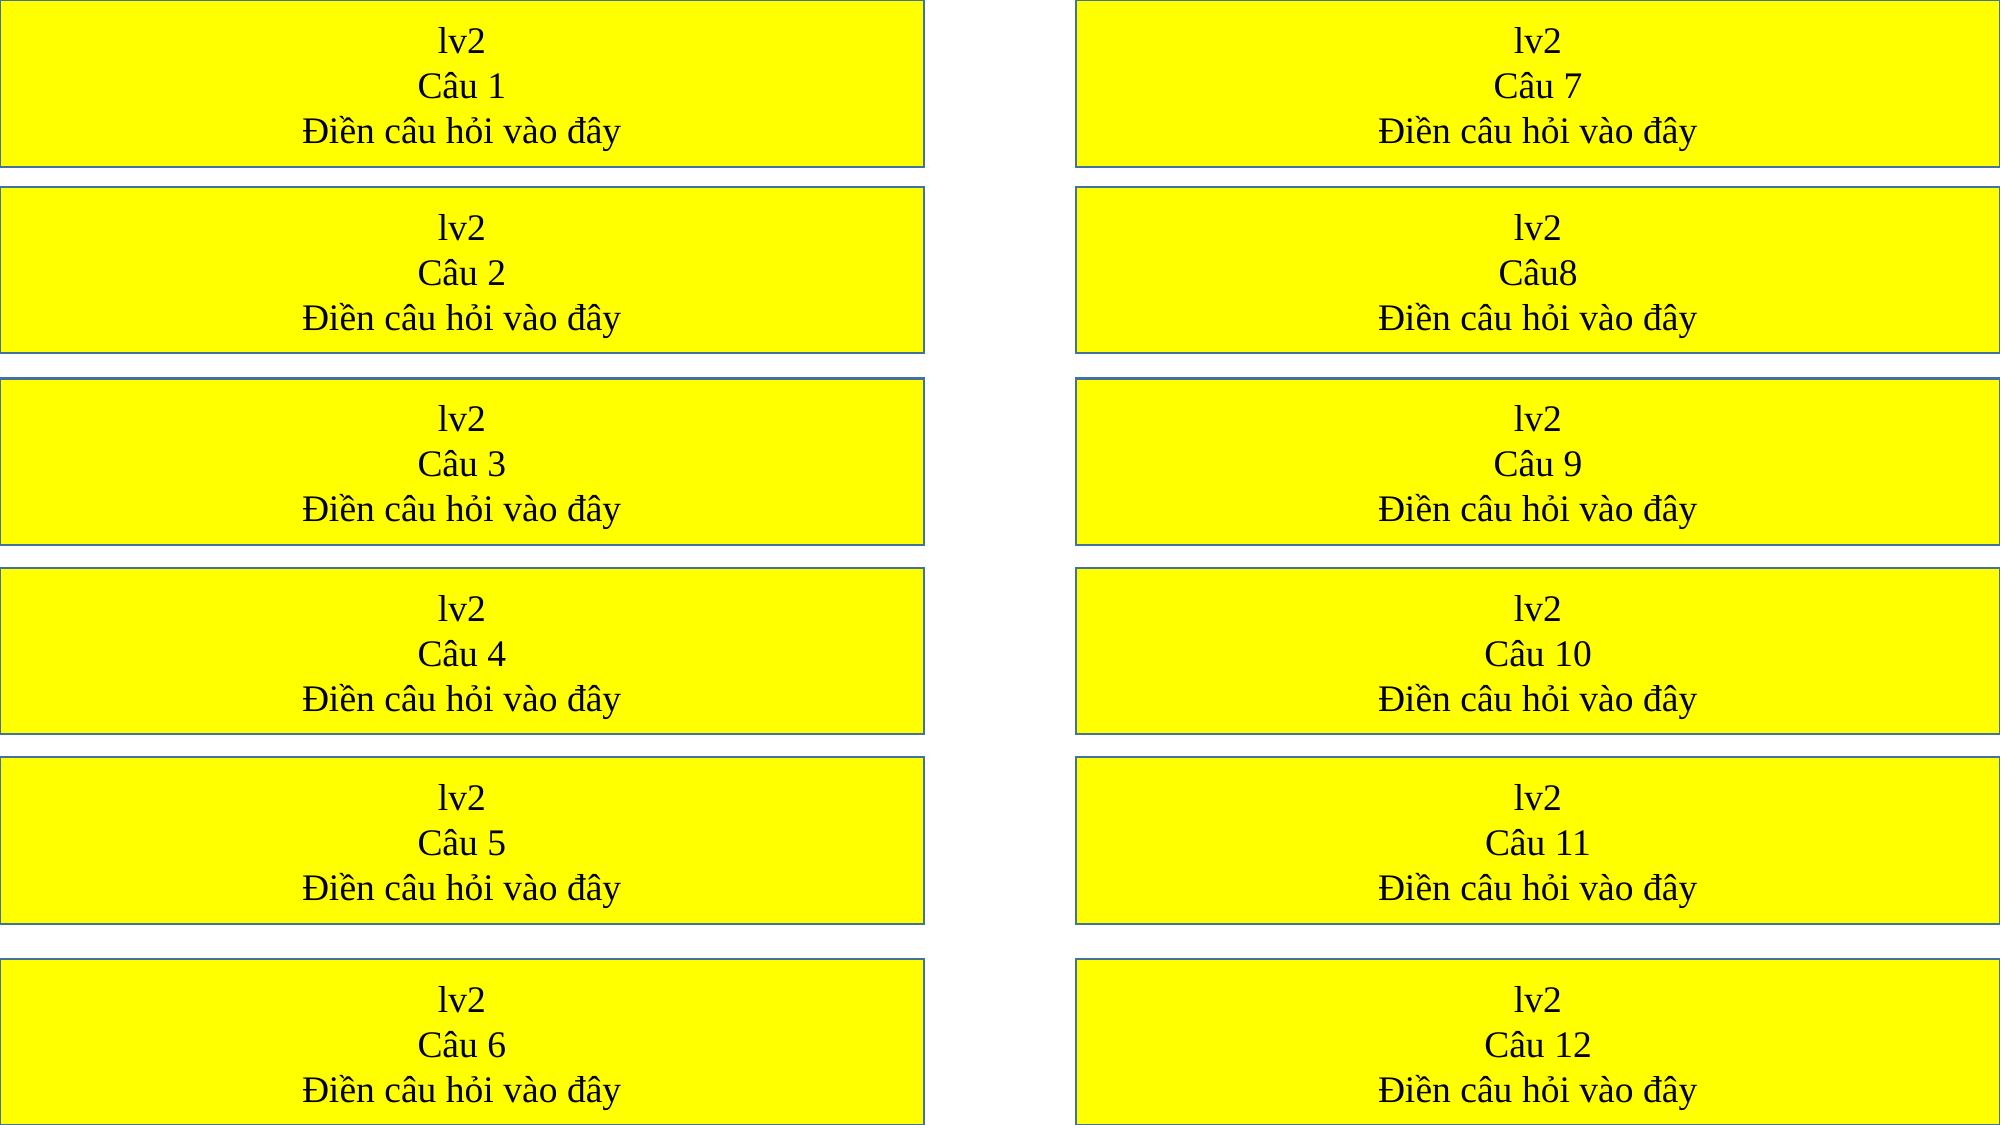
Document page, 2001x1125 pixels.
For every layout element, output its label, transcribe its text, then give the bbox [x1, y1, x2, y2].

text_box lv2 Câu 4 Điền câu hỏi vào đây [0, 567, 925, 735]
text_box lv2 Câu8 Điền câu hỏi vào đây [1075, 186, 2000, 354]
text_box lv2 Câu 11 Điền câu hỏi vào đây [1075, 756, 2000, 925]
text_box lv2 Câu 5 Điền câu hỏi vào đây [0, 756, 925, 925]
text_box lv2 Câu 7 Điền câu hỏi vào đây [1075, 0, 2000, 168]
text_box lv2 Câu 3 Điền câu hỏi vào đây [0, 377, 925, 546]
text_box lv2 Câu 1 Điền câu hỏi vào đây [0, 0, 925, 168]
text_box lv2 Câu 2 Điền câu hỏi vào đây [0, 186, 925, 354]
text_box lv2 Câu 6 Điền câu hỏi vào đây [0, 958, 925, 1125]
text_box lv2 Câu 9 Điền câu hỏi vào đây [1075, 377, 2000, 546]
text_box lv2 Câu 12 Điền câu hỏi vào đây [1075, 958, 2000, 1125]
text_box lv2 Câu 10 Điền câu hỏi vào đây [1075, 567, 2000, 735]
